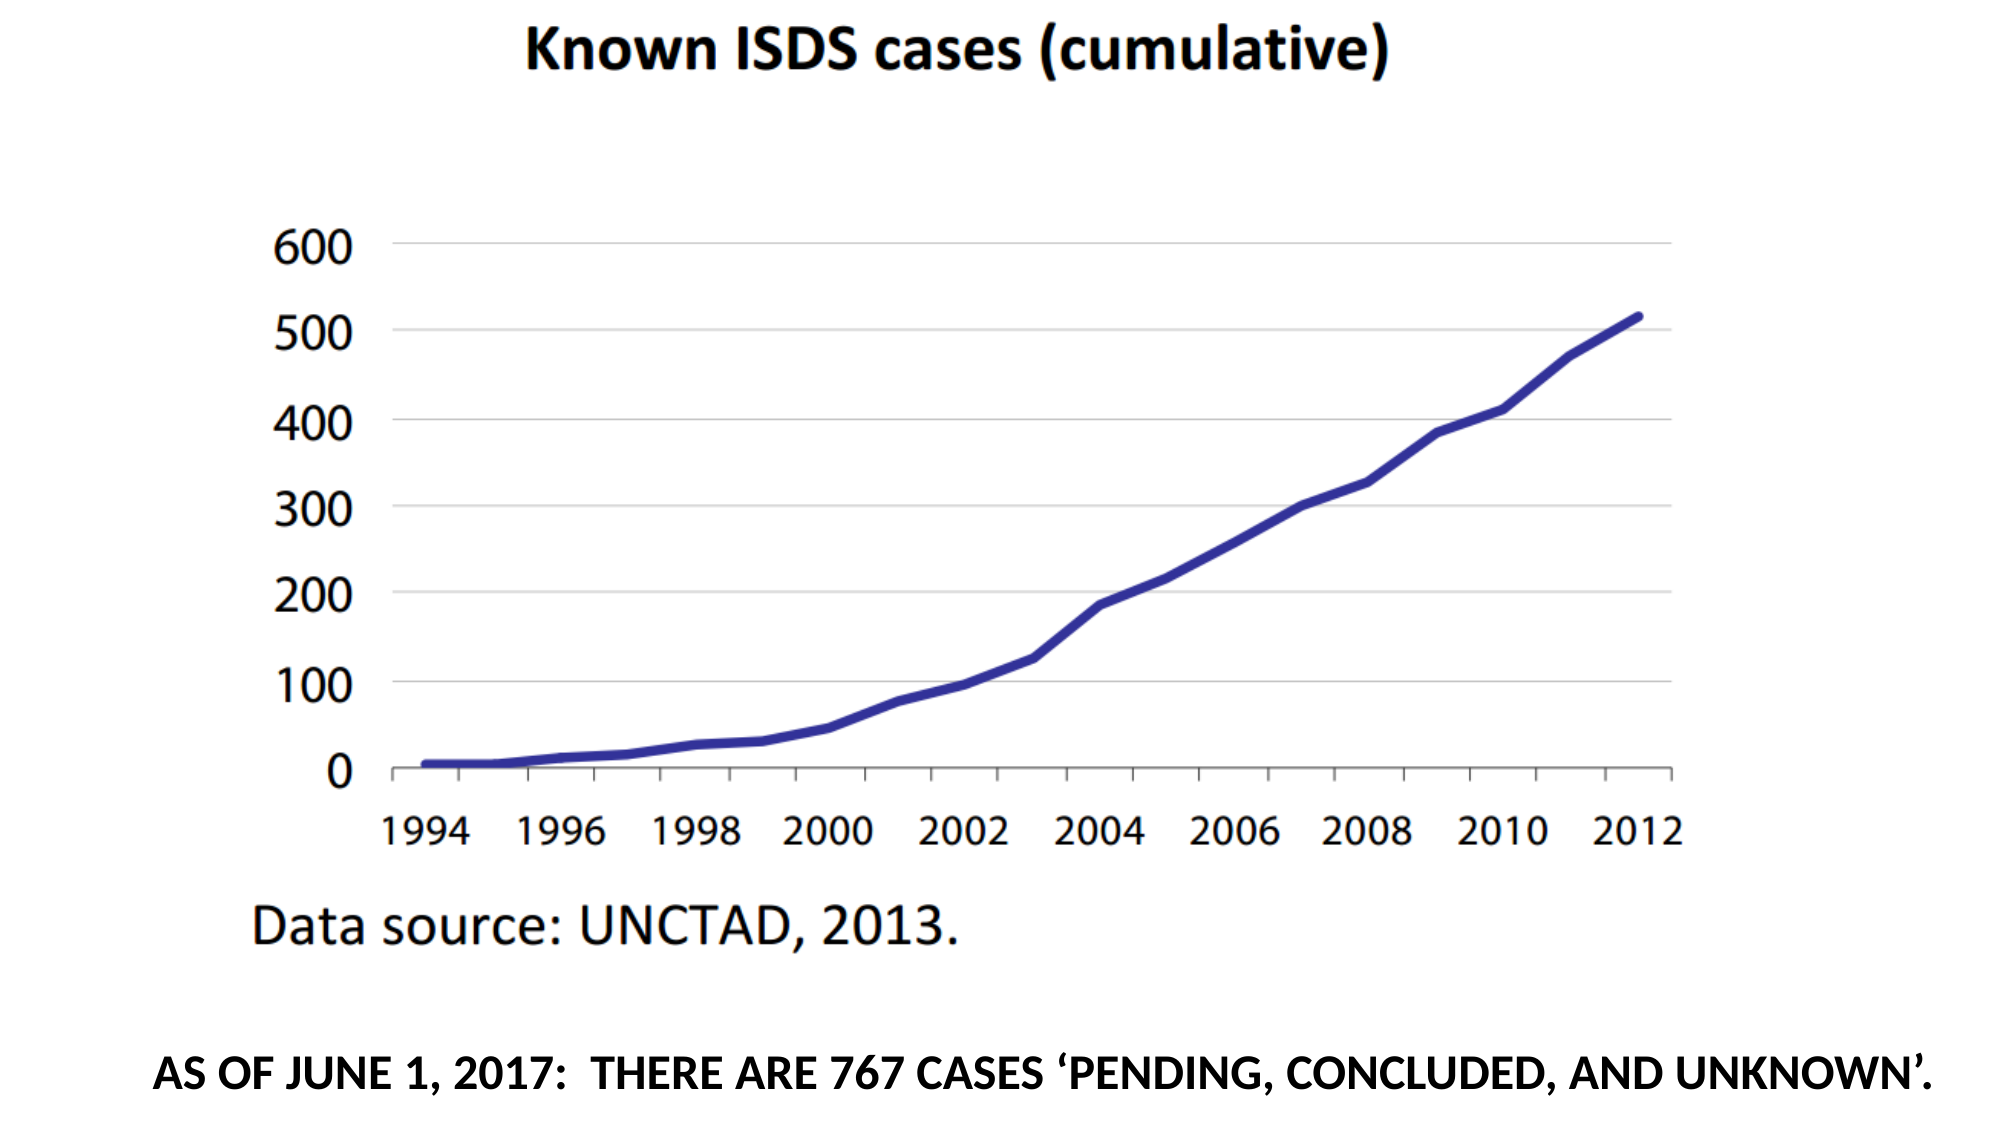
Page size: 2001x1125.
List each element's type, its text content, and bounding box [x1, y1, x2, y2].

text_box AS OF JUNE 1, 2017: THERE ARE 767 CASES ‘PENDING, CONCLUDED, AND UNKNOWN’. [138, 1032, 1950, 1107]
picture [229, 0, 1716, 972]
